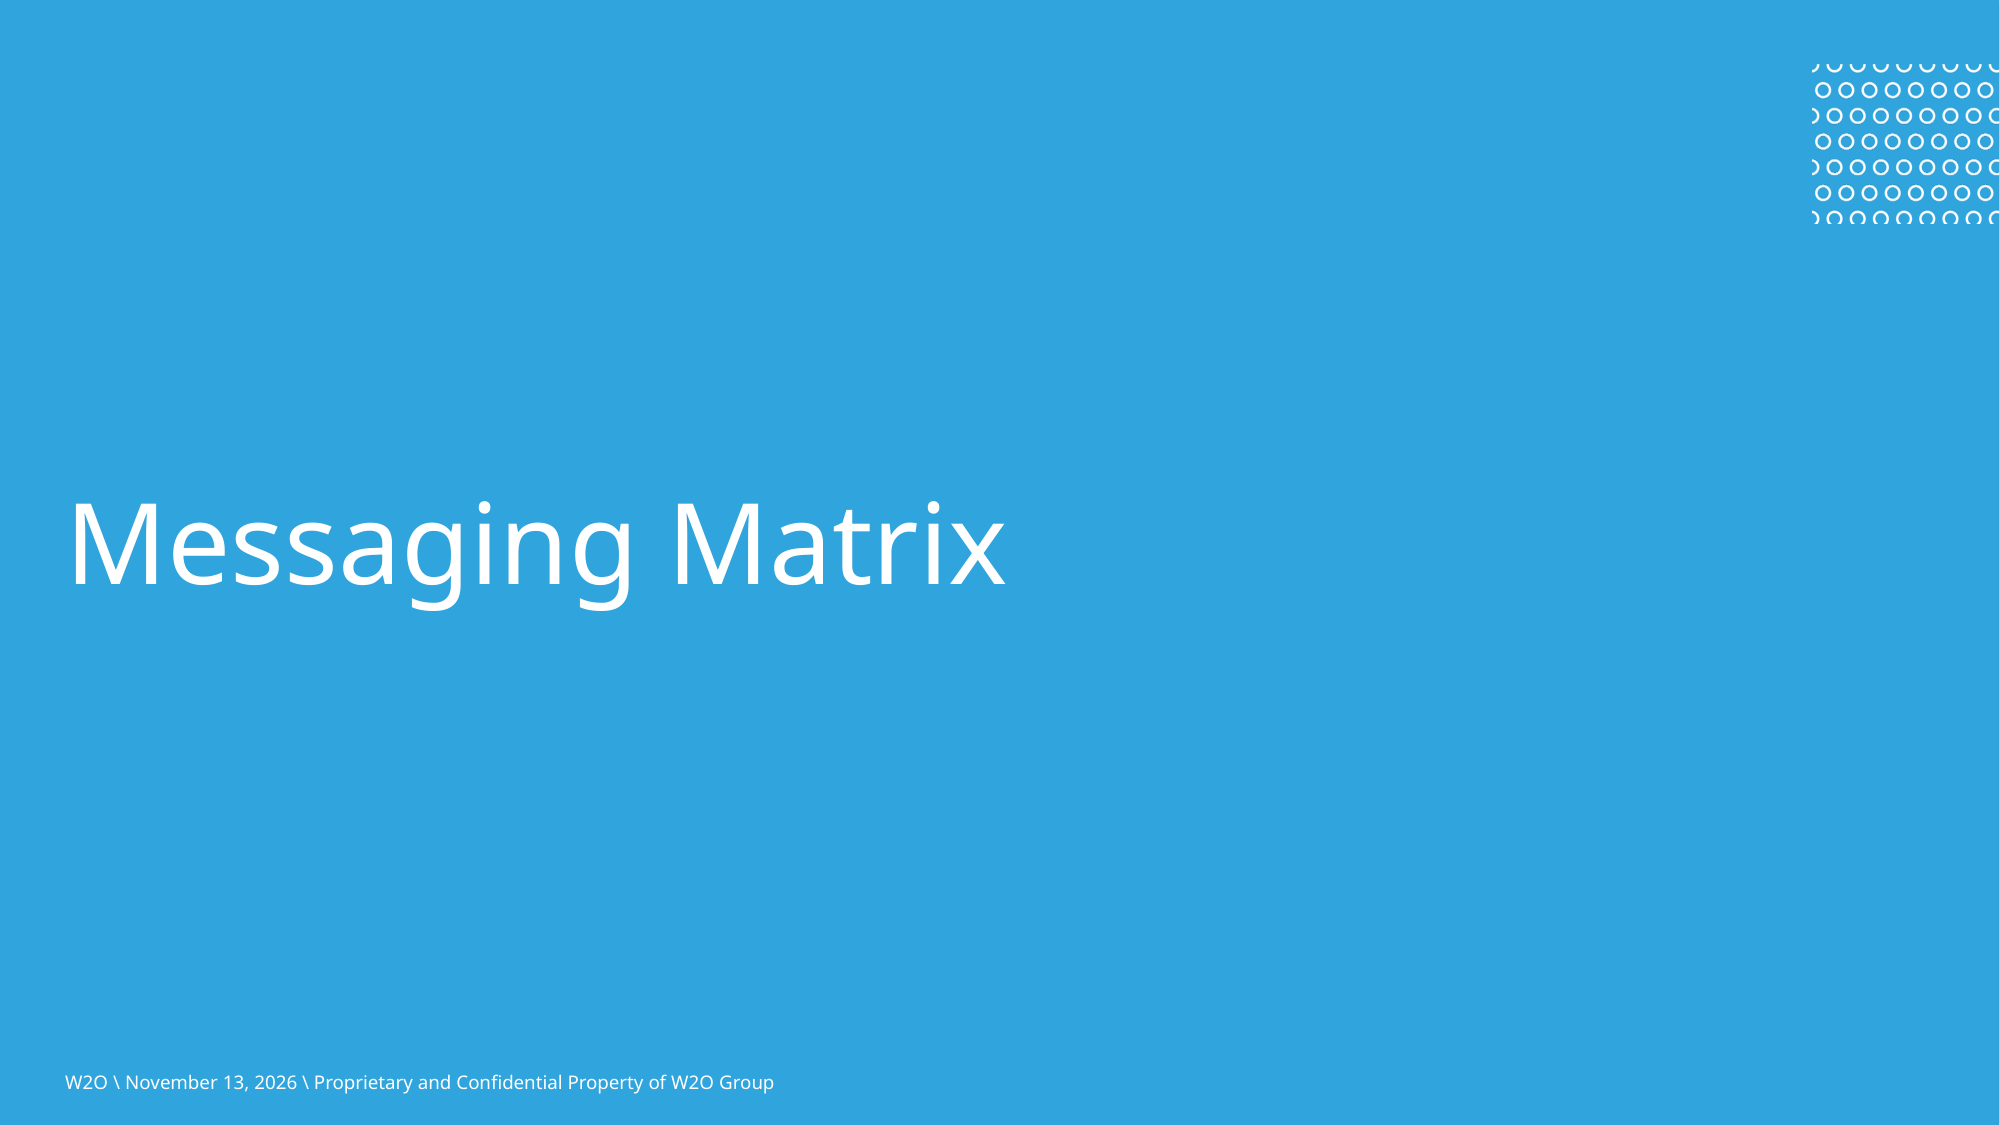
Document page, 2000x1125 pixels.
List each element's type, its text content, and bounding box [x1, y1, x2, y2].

list Messaging Matrix [65, 443, 1779, 637]
picture [1812, 64, 2000, 224]
